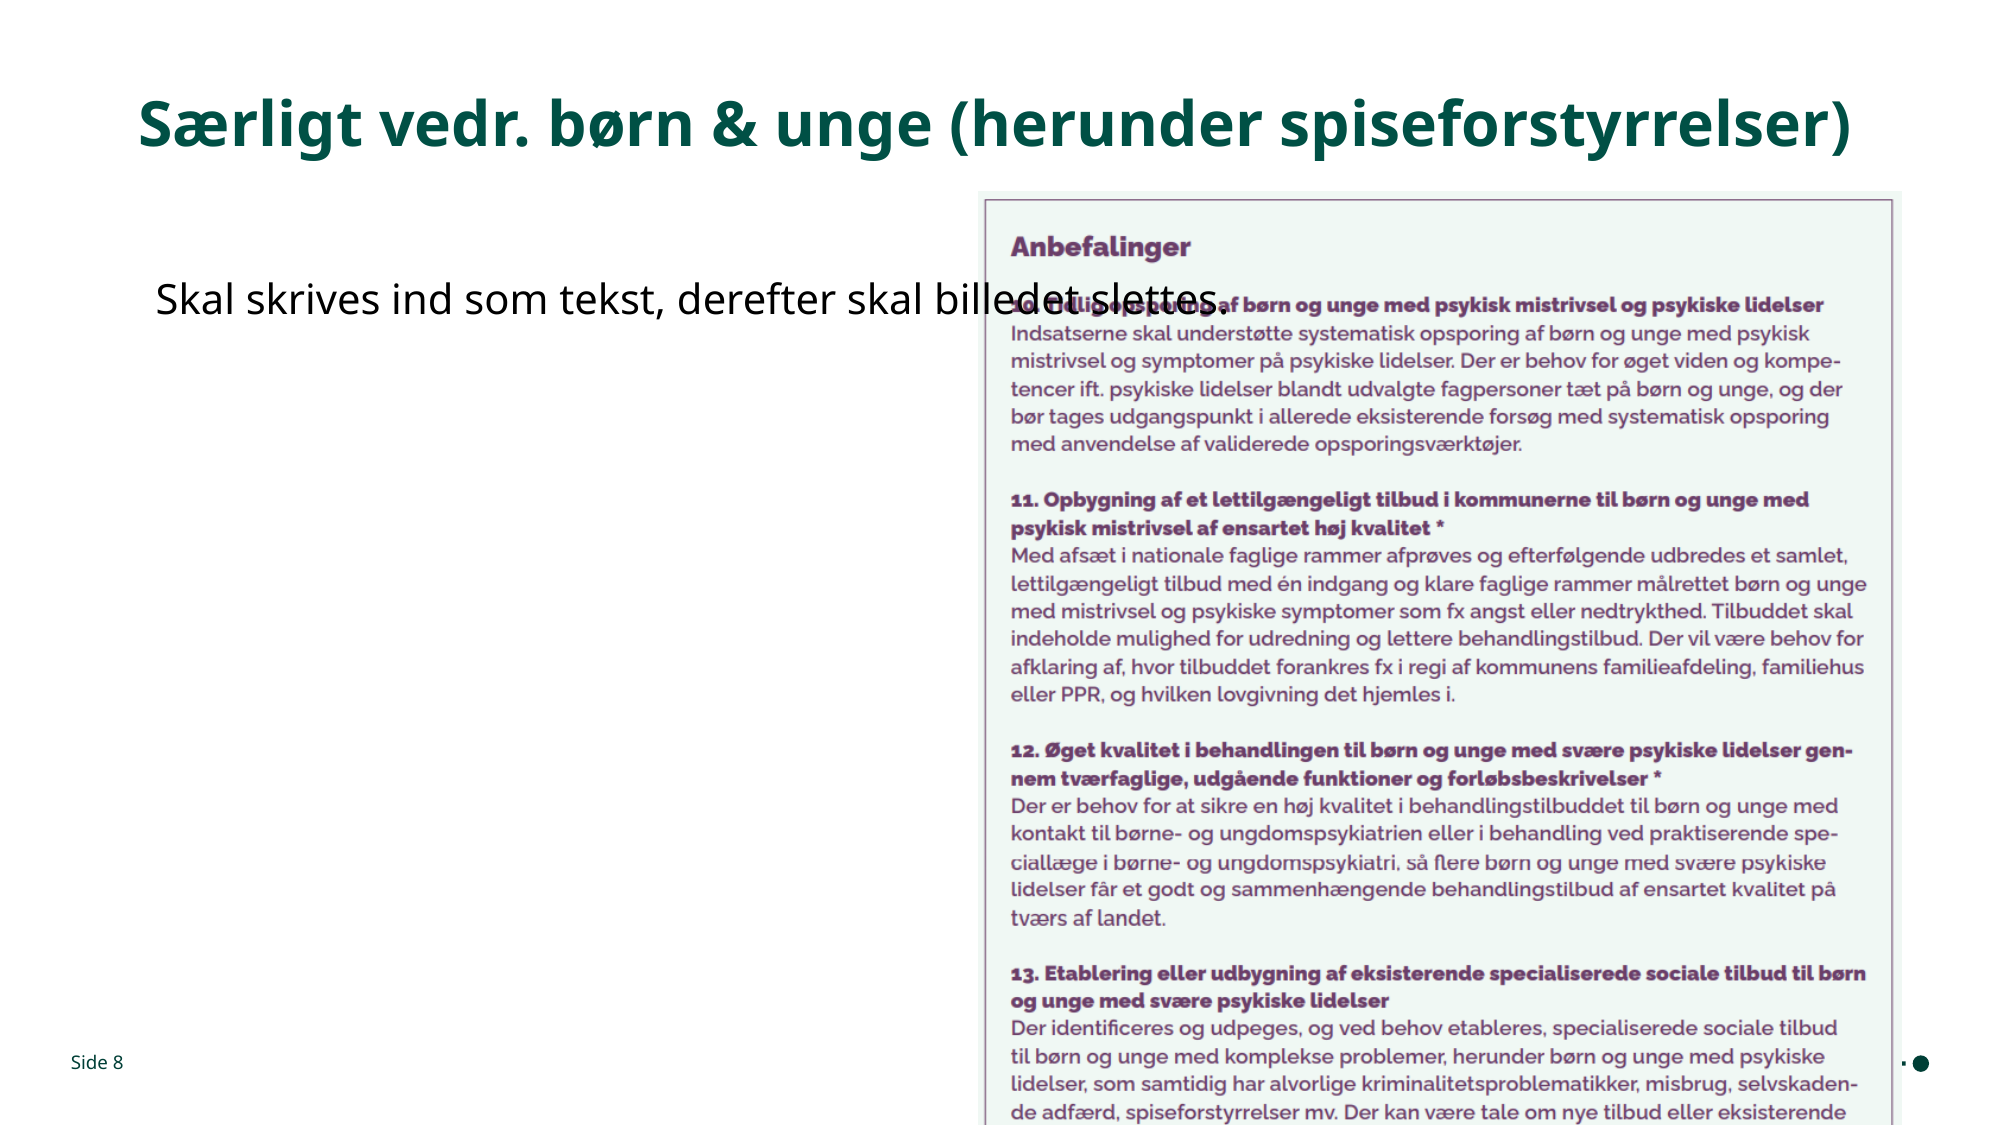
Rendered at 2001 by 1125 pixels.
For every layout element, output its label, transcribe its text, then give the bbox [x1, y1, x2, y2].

slide_number Side 8 [70, 1046, 182, 1076]
title Særligt vedr. børn & unge (herunder spiseforstyrrelser) [138, 97, 1902, 251]
text_box Skal skrives ind som tekst, derefter skal billedet slettes. [155, 273, 978, 324]
picture [978, 191, 1902, 1125]
